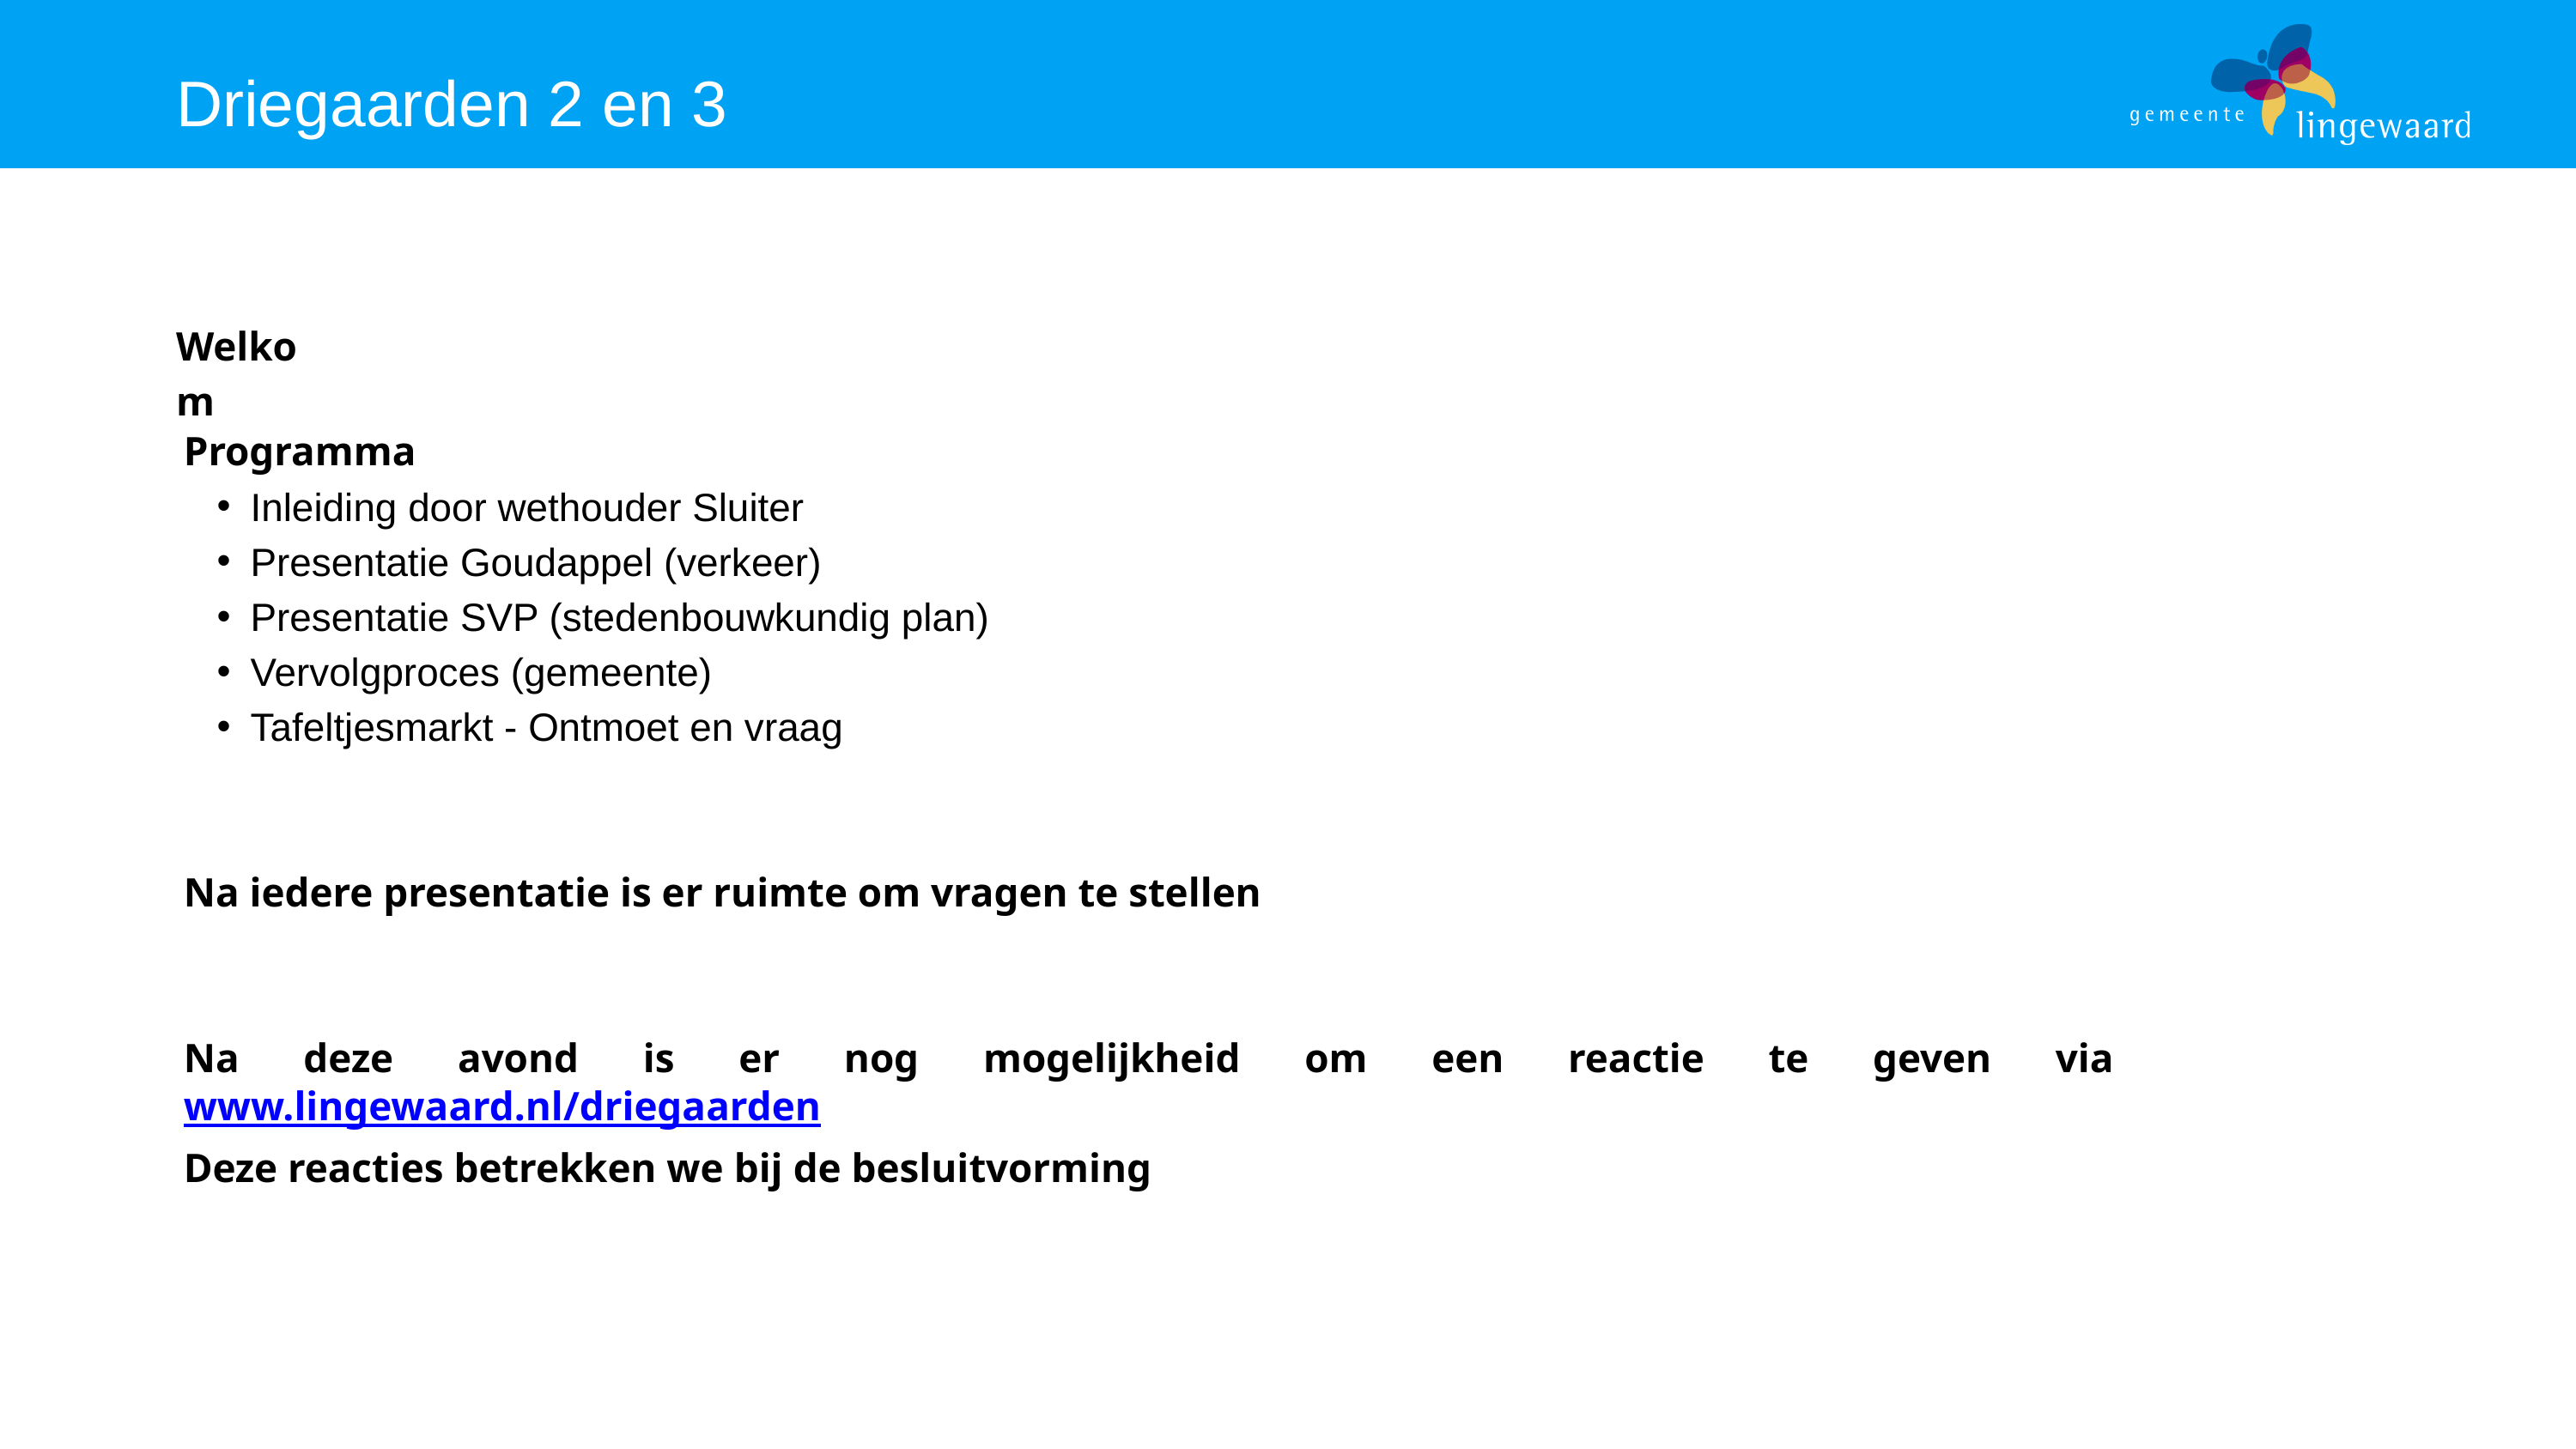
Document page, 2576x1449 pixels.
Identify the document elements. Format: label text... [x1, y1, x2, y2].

text_box Programma Inleiding door wethouder Sluiter Presentatie Goudappel (verkeer) Presentatie SVP (stedenbouwkundig plan) Vervolgproces (gemeente) Tafeltjesmarkt - Ontmoet en vraag Na iedere presentatie is er ruimte om vragen te stellen Na deze avond is er nog mogelijkheid om een reactie te geven via www.lingewaard.nl/driegaarden Deze reacties betrekken we bij de besluitvorming [183, 418, 2115, 1191]
text_box Welkom [176, 313, 327, 424]
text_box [0, 0, 2576, 169]
